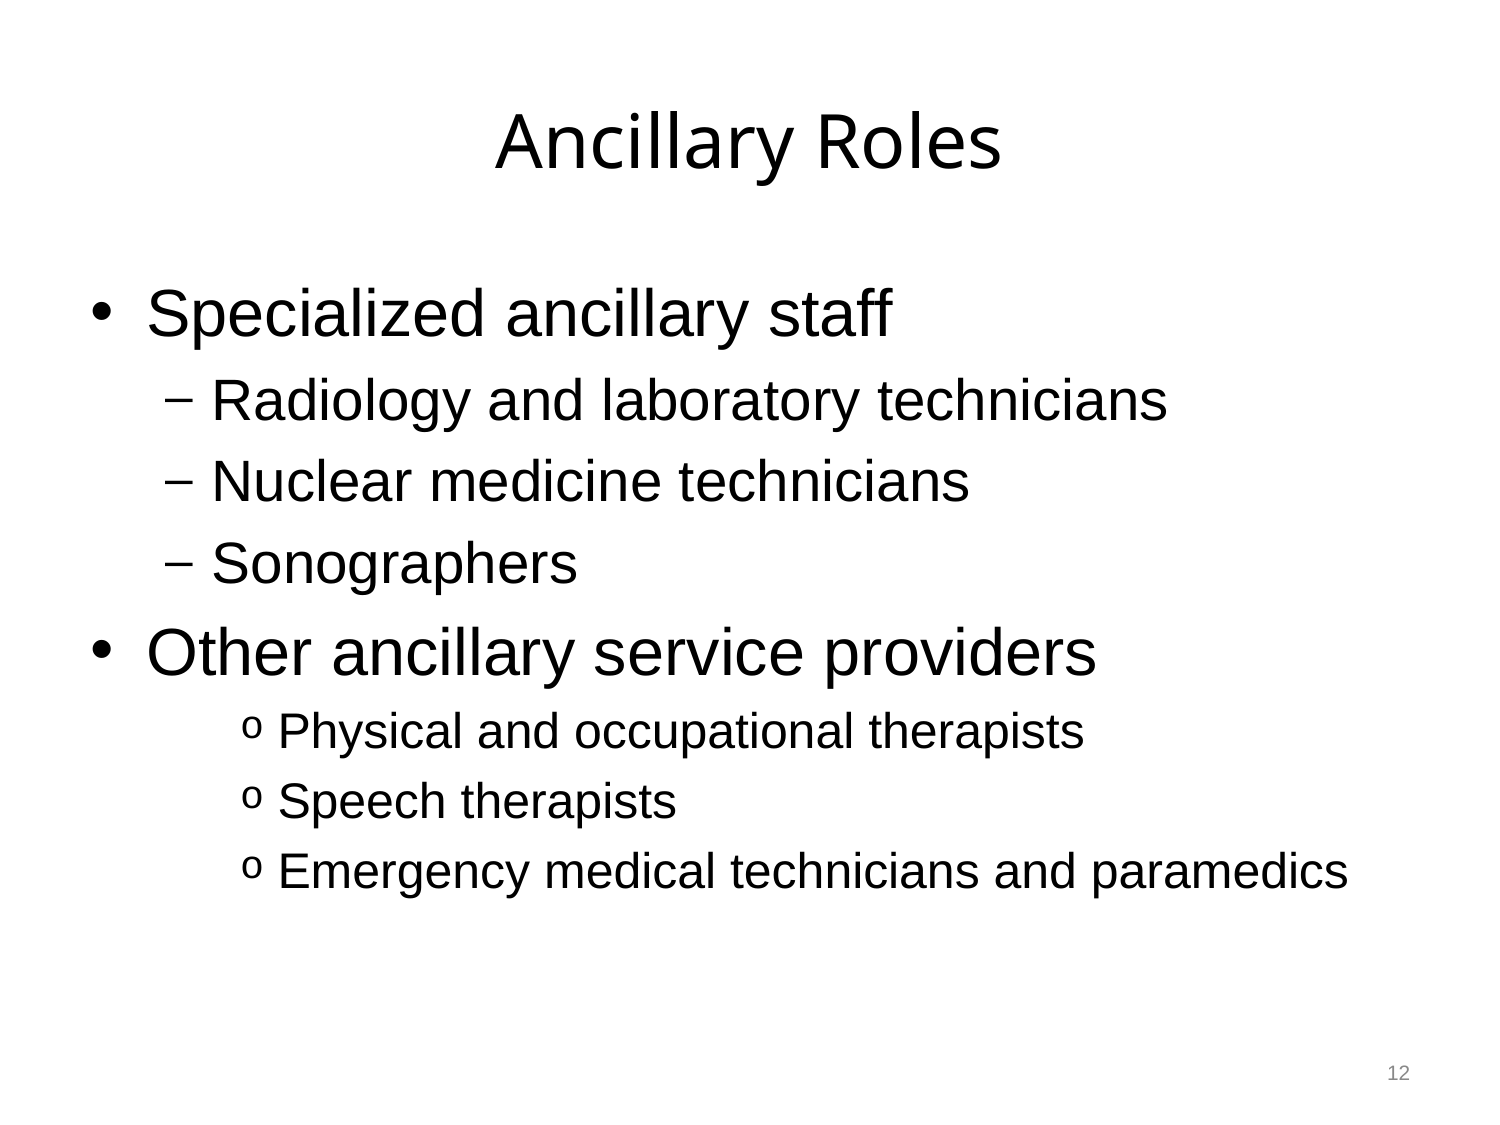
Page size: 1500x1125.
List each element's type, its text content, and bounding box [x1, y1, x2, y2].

title Ancillary Roles [75, 45, 1425, 233]
list Specialized ancillary staff Radiology and laboratory technicians Nuclear medicine technicians Sonographers Other ancillary service providers Physical and occupational therapists Speech therapists Emergency medical technicians and paramedics [75, 262, 1425, 1013]
slide_number 12 [1341, 1027, 1425, 1118]
